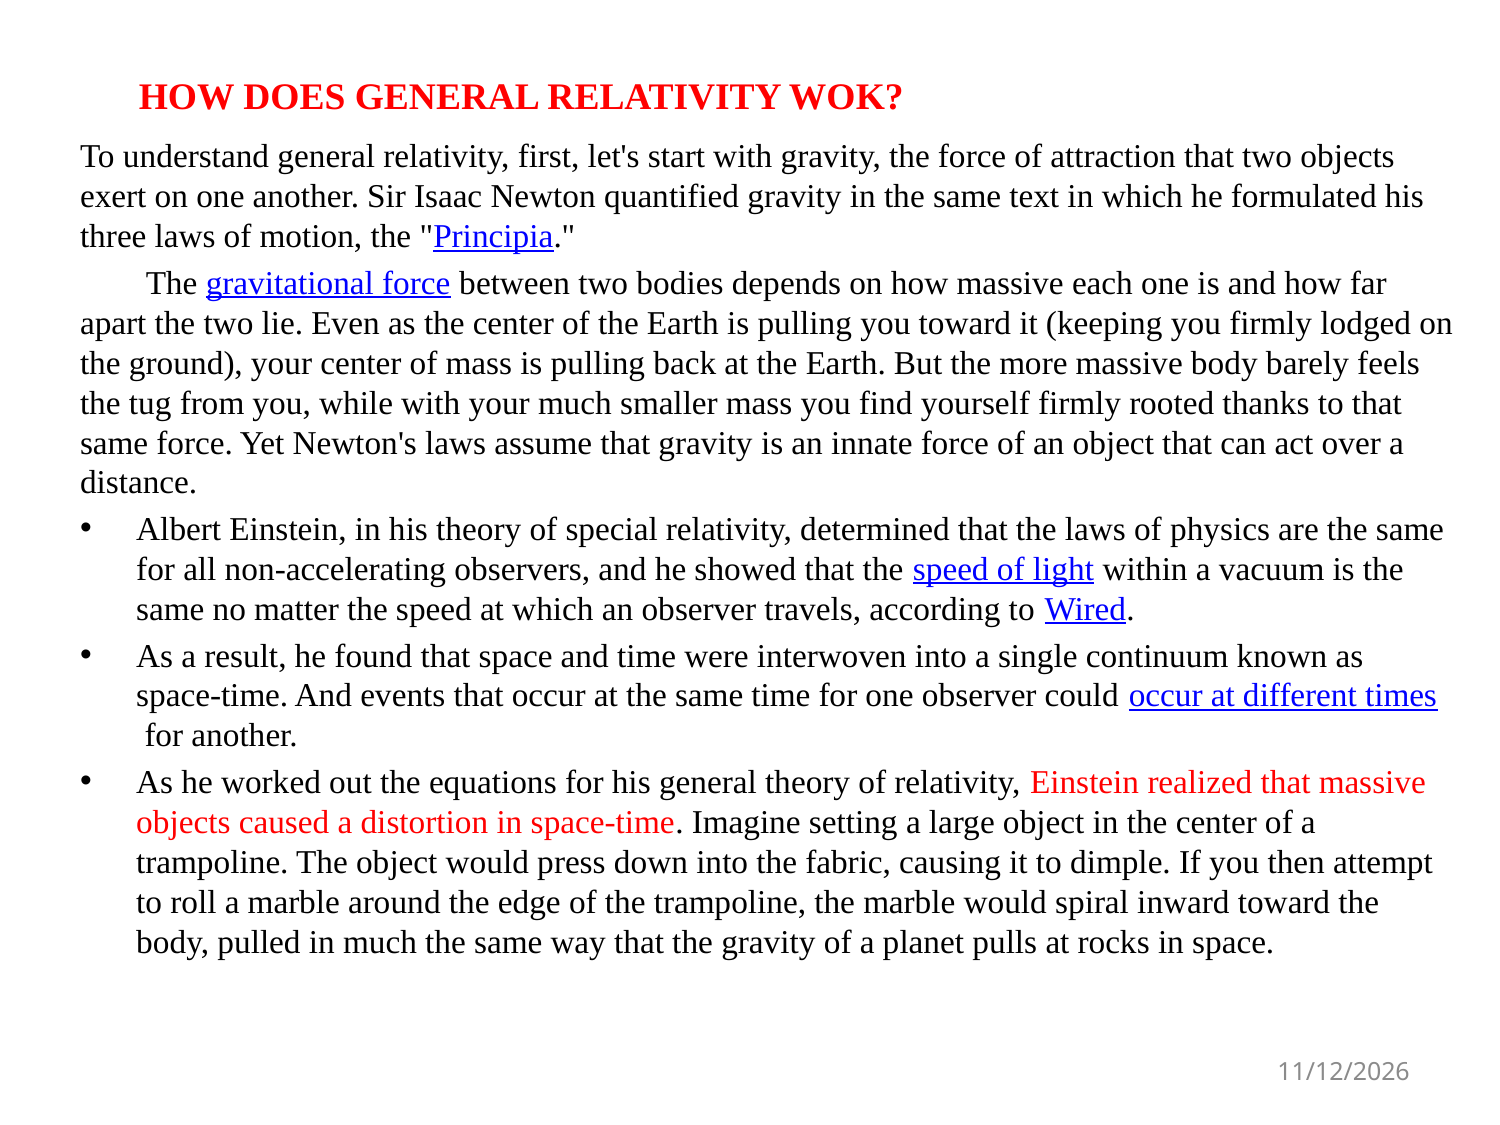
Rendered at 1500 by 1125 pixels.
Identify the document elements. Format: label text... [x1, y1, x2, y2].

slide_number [1074, 1042, 1425, 1103]
list To understand general relativity, first, let's start with gravity, the force of attraction that two objects exert on one another. Sir Isaac Newton quantified gravity in the same text in which he formulated his three laws of motion, the "Principia." The gravitational force between two bodies depends on how massive each one is and how far apart the two lie. Even as the center of the Earth is pulling you toward it (keeping you firmly lodged on the ground), your center of mass is pulling back at the Earth. But the more massive body barely feels the tug from you, while with your much smaller mass you find yourself firmly rooted thanks to that same force. Yet Newton's laws assume that gravity is an innate force of an object that can act over a distance. Albert Einstein, in his theory of special relativity, determined that the laws of physics are the same for all non-accelerating observers, and he showed that the speed of light within a vacuum is the same no matter the speed at which an observer travels, according to Wired. As a result, he found that space and time were interwoven into a single continuum known as space-time. And events that occur at the same time for one observer could occur at different times for another. As he worked out the equations for his general theory of relativity, Einstein realized that massive objects caused a distortion in space-time. Imagine setting a large object in the center of a trampoline. The object would press down into the fabric, causing it to dimple. If you then attempt to roll a marble around the edge of the trampoline, the marble would spiral inward toward the body, pulled in much the same way that the gravity of a planet pulls at rocks in space. [64, 127, 1471, 1094]
text_box HOW DOES GENERAL RELATIVITY WOK? [123, 64, 1247, 125]
